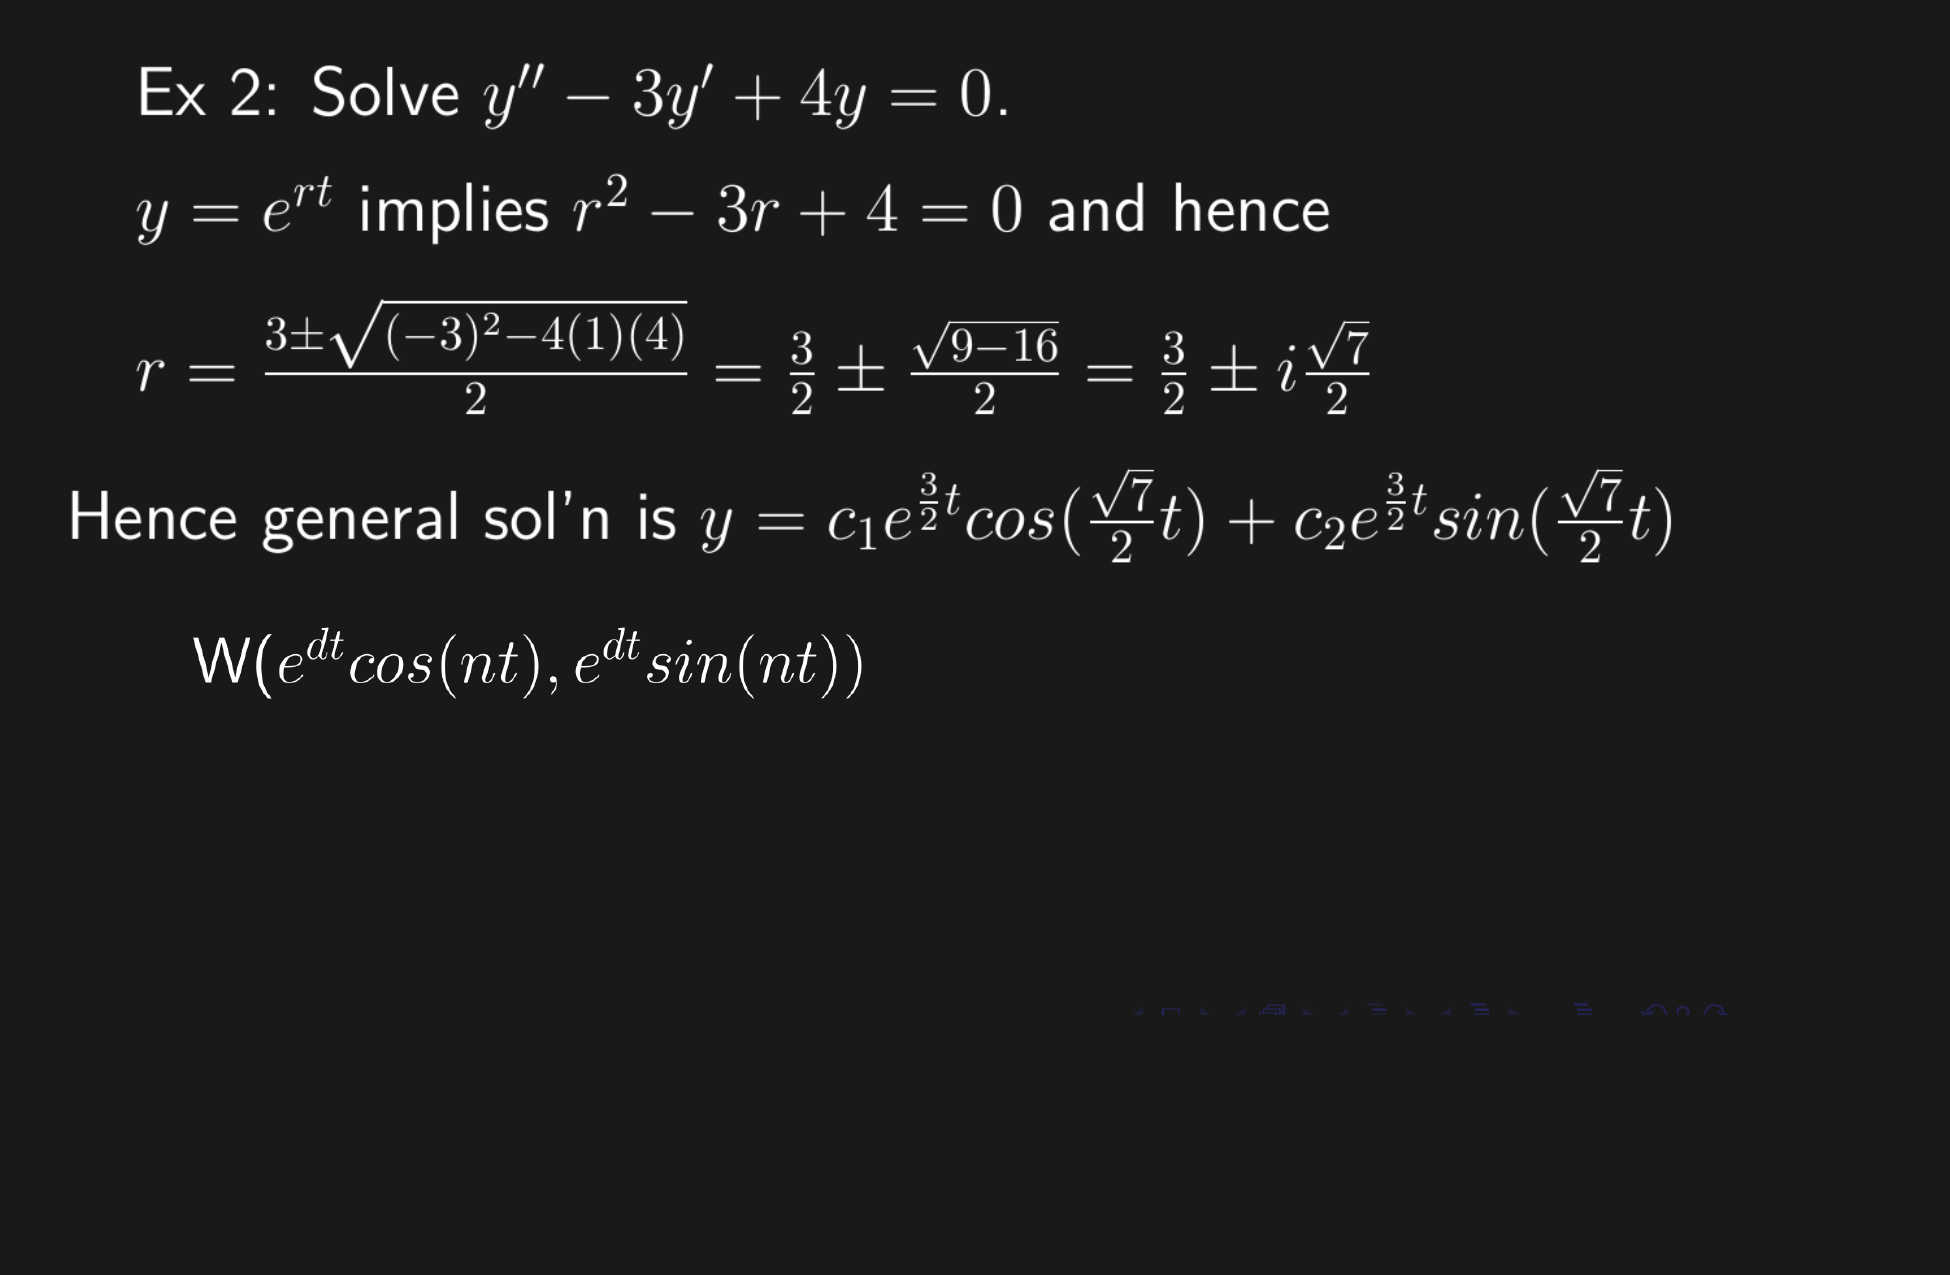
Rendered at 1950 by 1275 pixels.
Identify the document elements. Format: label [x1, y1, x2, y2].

picture [26, 28, 1950, 1015]
